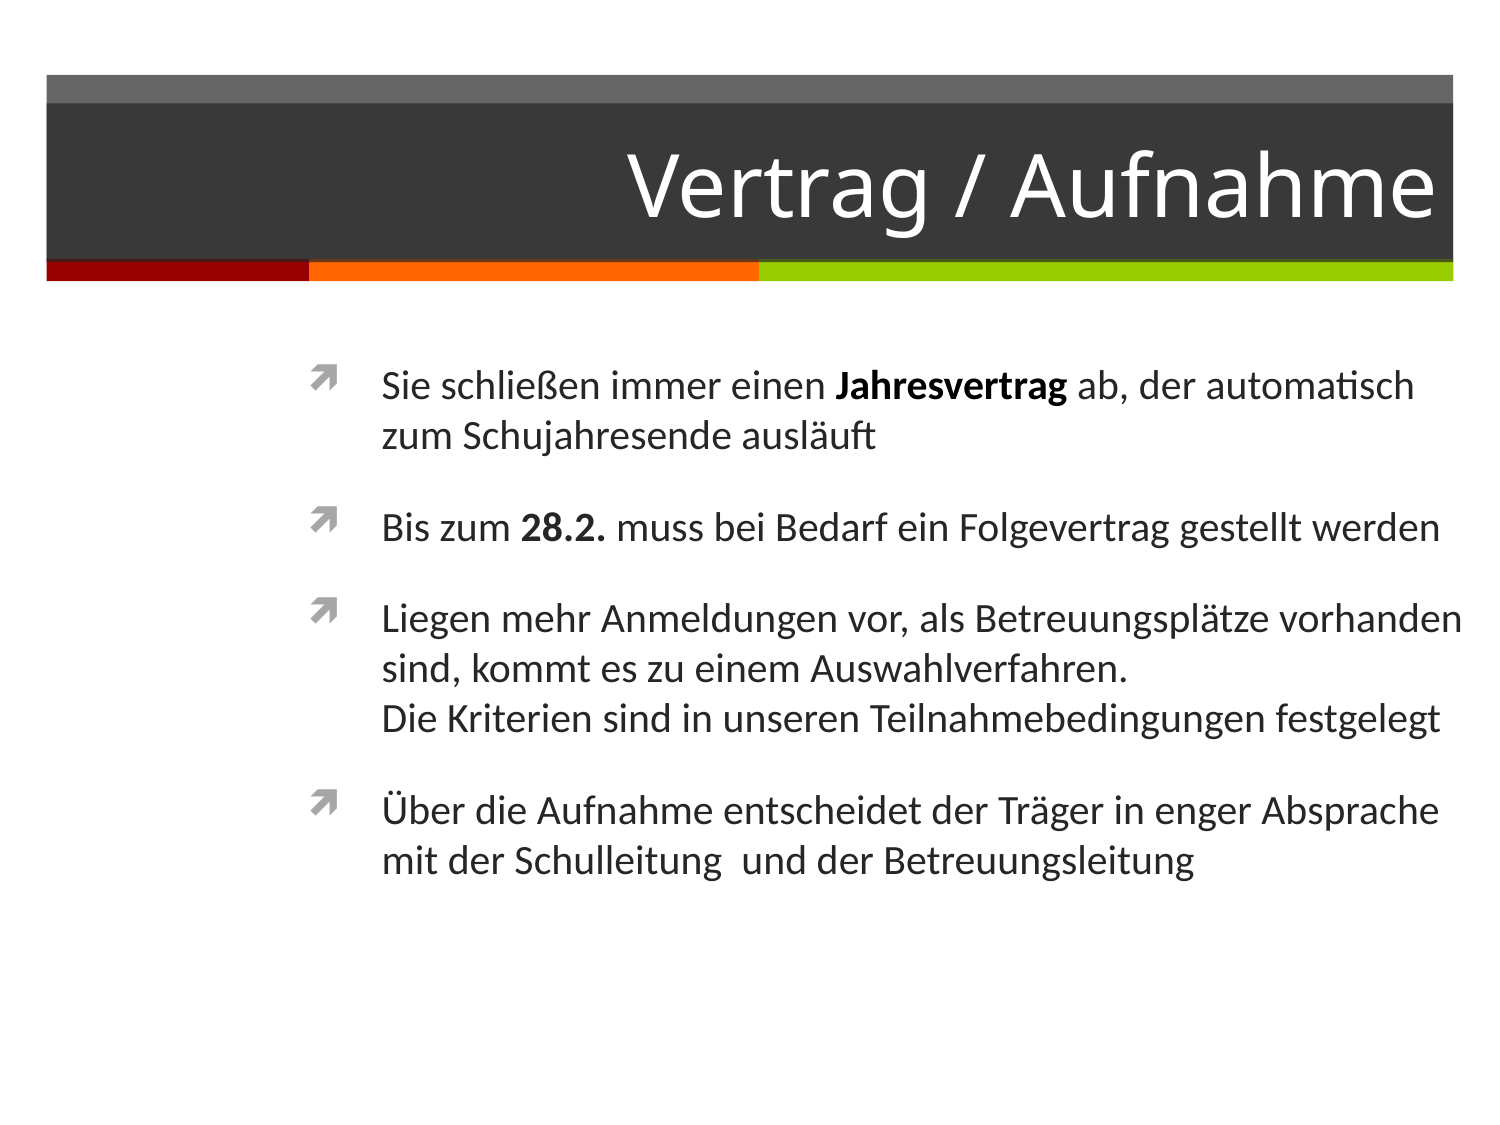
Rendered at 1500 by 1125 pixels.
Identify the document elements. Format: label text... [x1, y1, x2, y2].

list Sie schließen immer einen Jahresvertrag ab, der automatisch zum Schujahresende ausläuft Bis zum 28.2. muss bei Bedarf ein Folgevertrag gestellt werden Liegen mehr Anmeldungen vor, als Betreuungsplätze vorhanden sind, kommt es zu einem Auswahlverfahren. Die Kriterien sind in unseren Teilnahmebedingungen festgelegt Über die Aufnahme entscheidet der Träger in enger Absprache mit der Schulleitung und der Betreuungsleitung [291, 349, 1500, 1006]
title Vertrag / Aufnahme [46, 103, 1454, 263]
